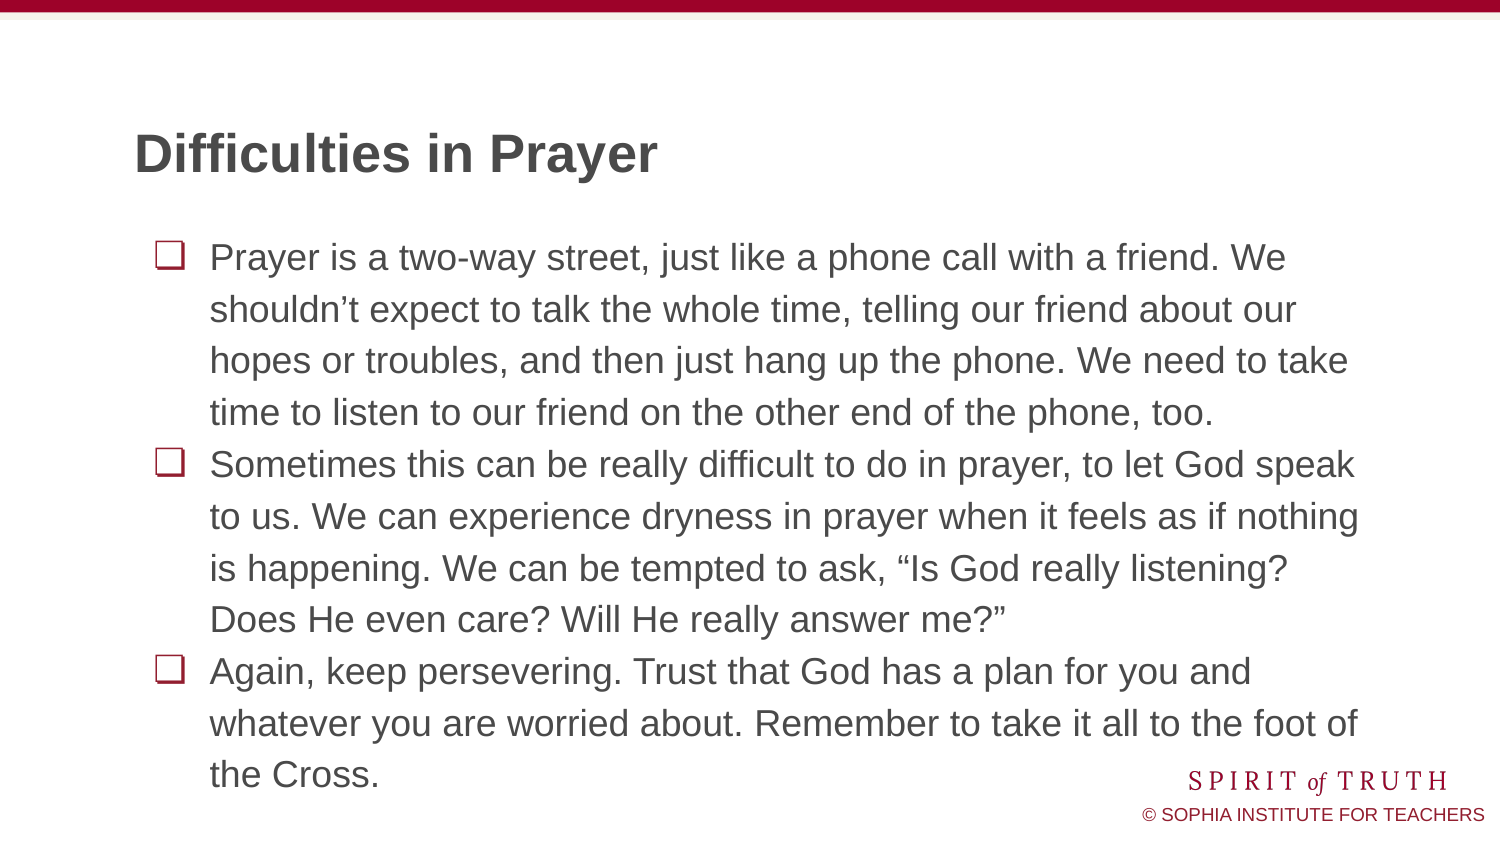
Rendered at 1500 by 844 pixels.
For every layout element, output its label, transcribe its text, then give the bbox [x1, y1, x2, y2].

list Prayer is a two-way street, just like a phone call with a friend. We shouldn’t expect to talk the whole time, telling our friend about our hopes or troubles, and then just hang up the phone. We need to take time to listen to our friend on the other end of the phone, too. Sometimes this can be really difficult to do in prayer, to let God speak to us. We can experience dryness in prayer when it feels as if nothing is happening. We can be tempted to ask, “Is God really listening? Does He even care? Will He really answer me?” Again, keep persevering. Trust that God has a plan for you and whatever you are worried about. Remember to take it all to the foot of the Cross. [119, 211, 1381, 738]
title Difficulties in Prayer [119, 103, 1381, 192]
picture [1186, 768, 1449, 797]
